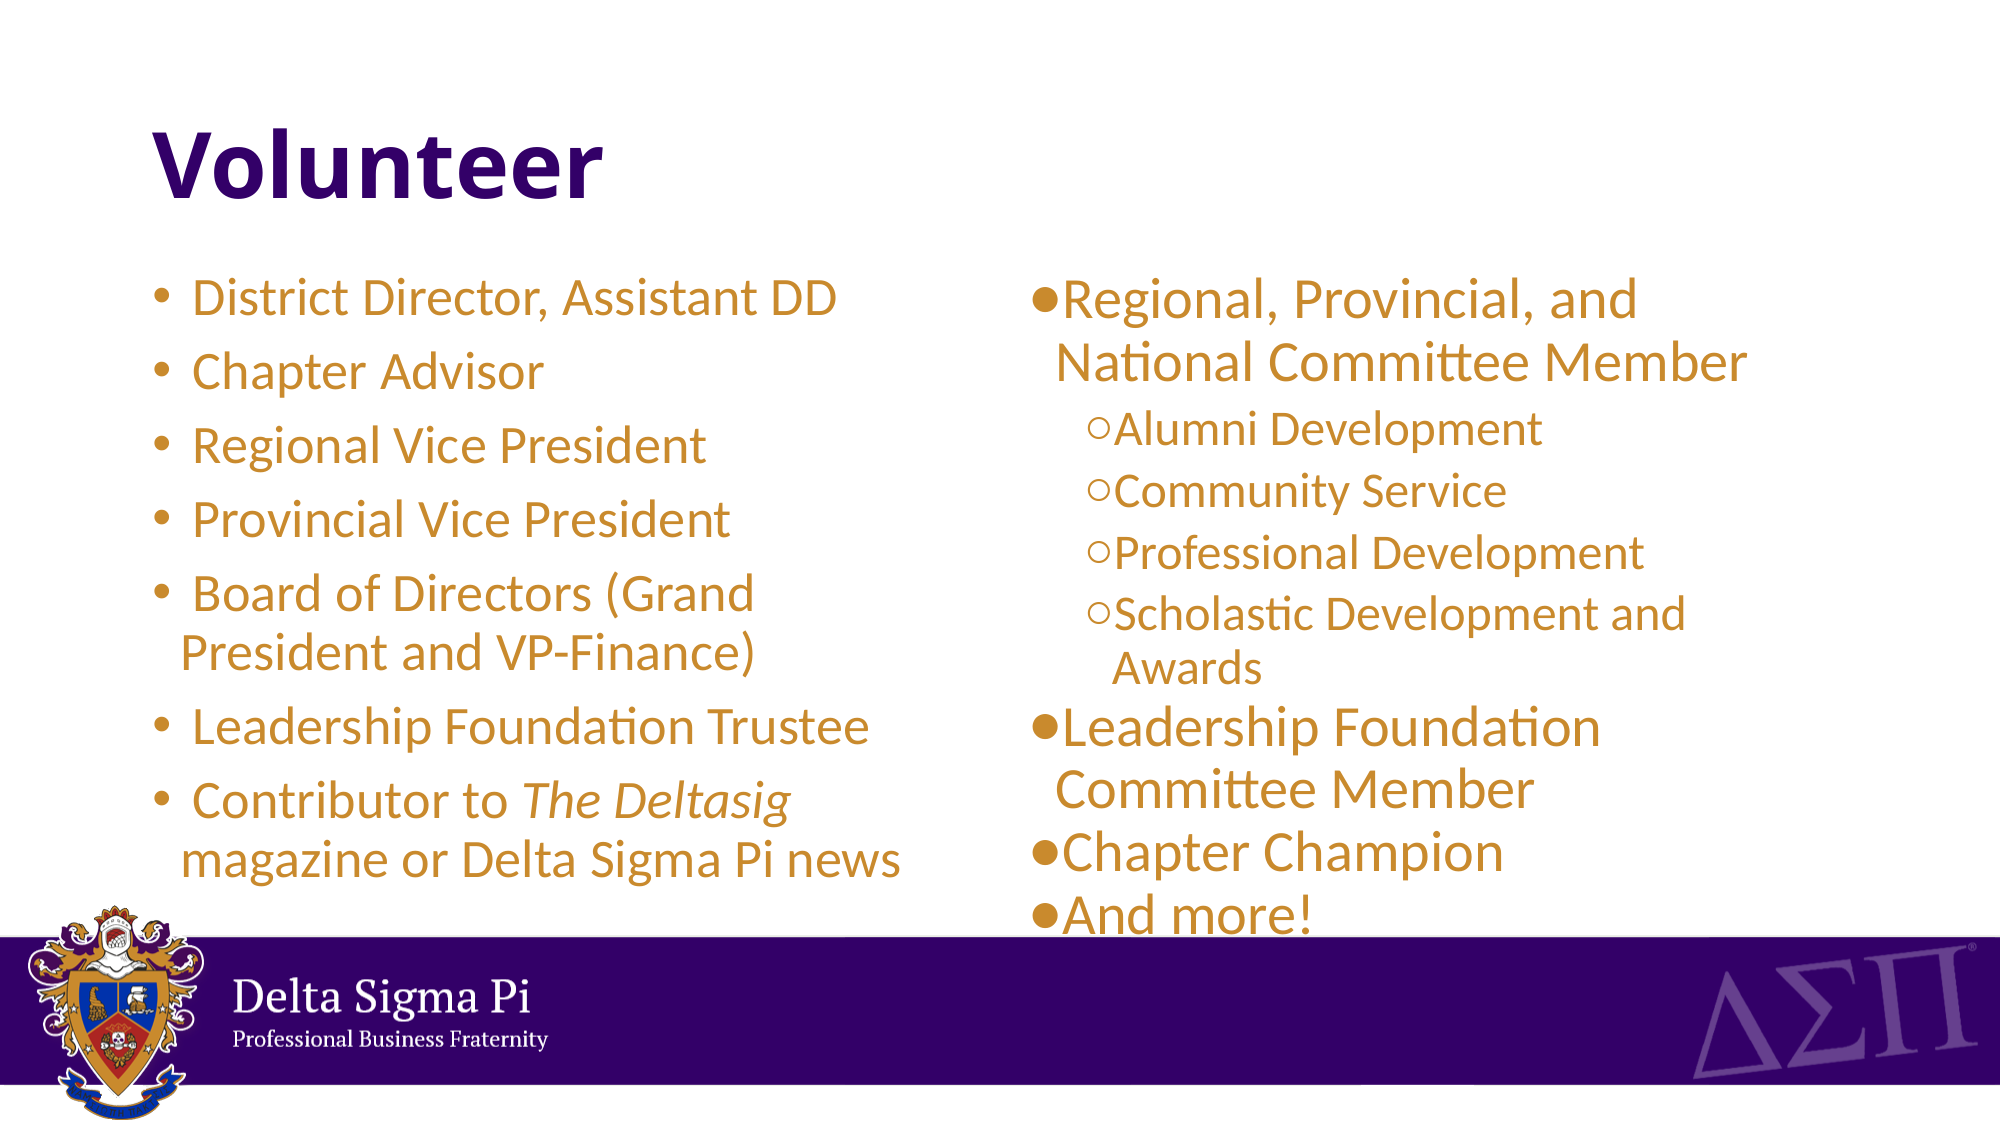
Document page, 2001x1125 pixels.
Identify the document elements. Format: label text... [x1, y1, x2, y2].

list Regional, Provincial, and National Committee Member Alumni Development Community Service Professional Development Scholastic Development and Awards Leadership Foundation Committee Member Chapter Champion And more! [1012, 261, 1863, 975]
picture [0, 899, 2000, 1124]
title Volunteer [137, 59, 1863, 278]
list District Director, Assistant DD Chapter Advisor Regional Vice President Provincial Vice President Board of Directors (Grand President and VP-Finance) Leadership Foundation Trustee Contributor to The Deltasig magazine or Delta Sigma Pi news [137, 261, 988, 975]
